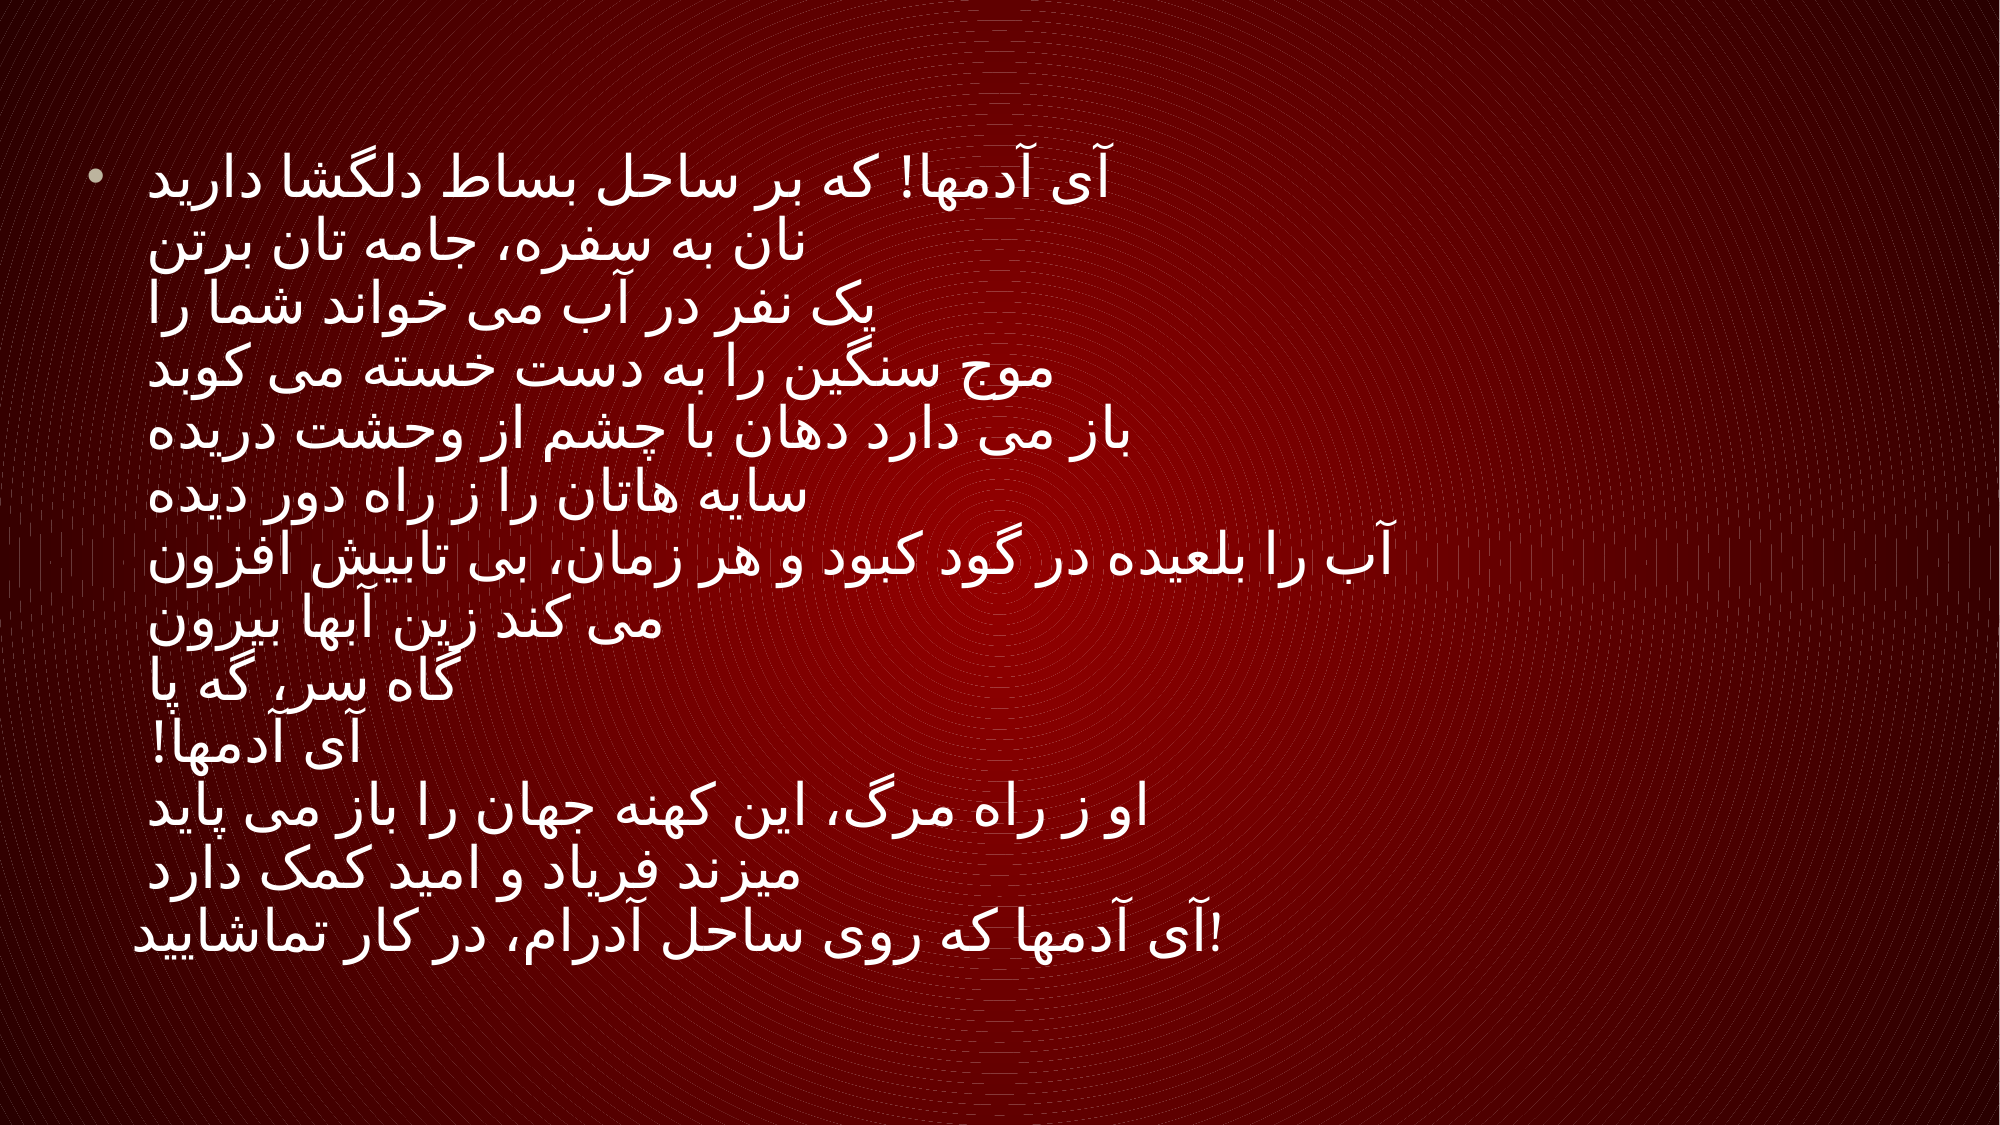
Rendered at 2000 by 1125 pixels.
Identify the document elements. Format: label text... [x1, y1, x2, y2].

list آی آدمها! که بر ساحل بساط دلگشا دارید نان به سفره، جامه تان برتن یک نفر در آب می خواند شما را موج سنگین را به دست خسته می کوبد باز می دارد دهان با چشم از وحشت دریده سایه هاتان را ز راه دور دیده آب را بلعیده در گود کبود و هر زمان، بی تابیش افزون می کند زین آبها بیرون گاه سر، گه پا آی آدمها! او ز راه مرگ، این کهنه جهان را باز می پاید میزند فریاد و امید کمک دارد آی آدمها که روی ساحل آدرام، در کار تماشایید! [66, 137, 1850, 1030]
